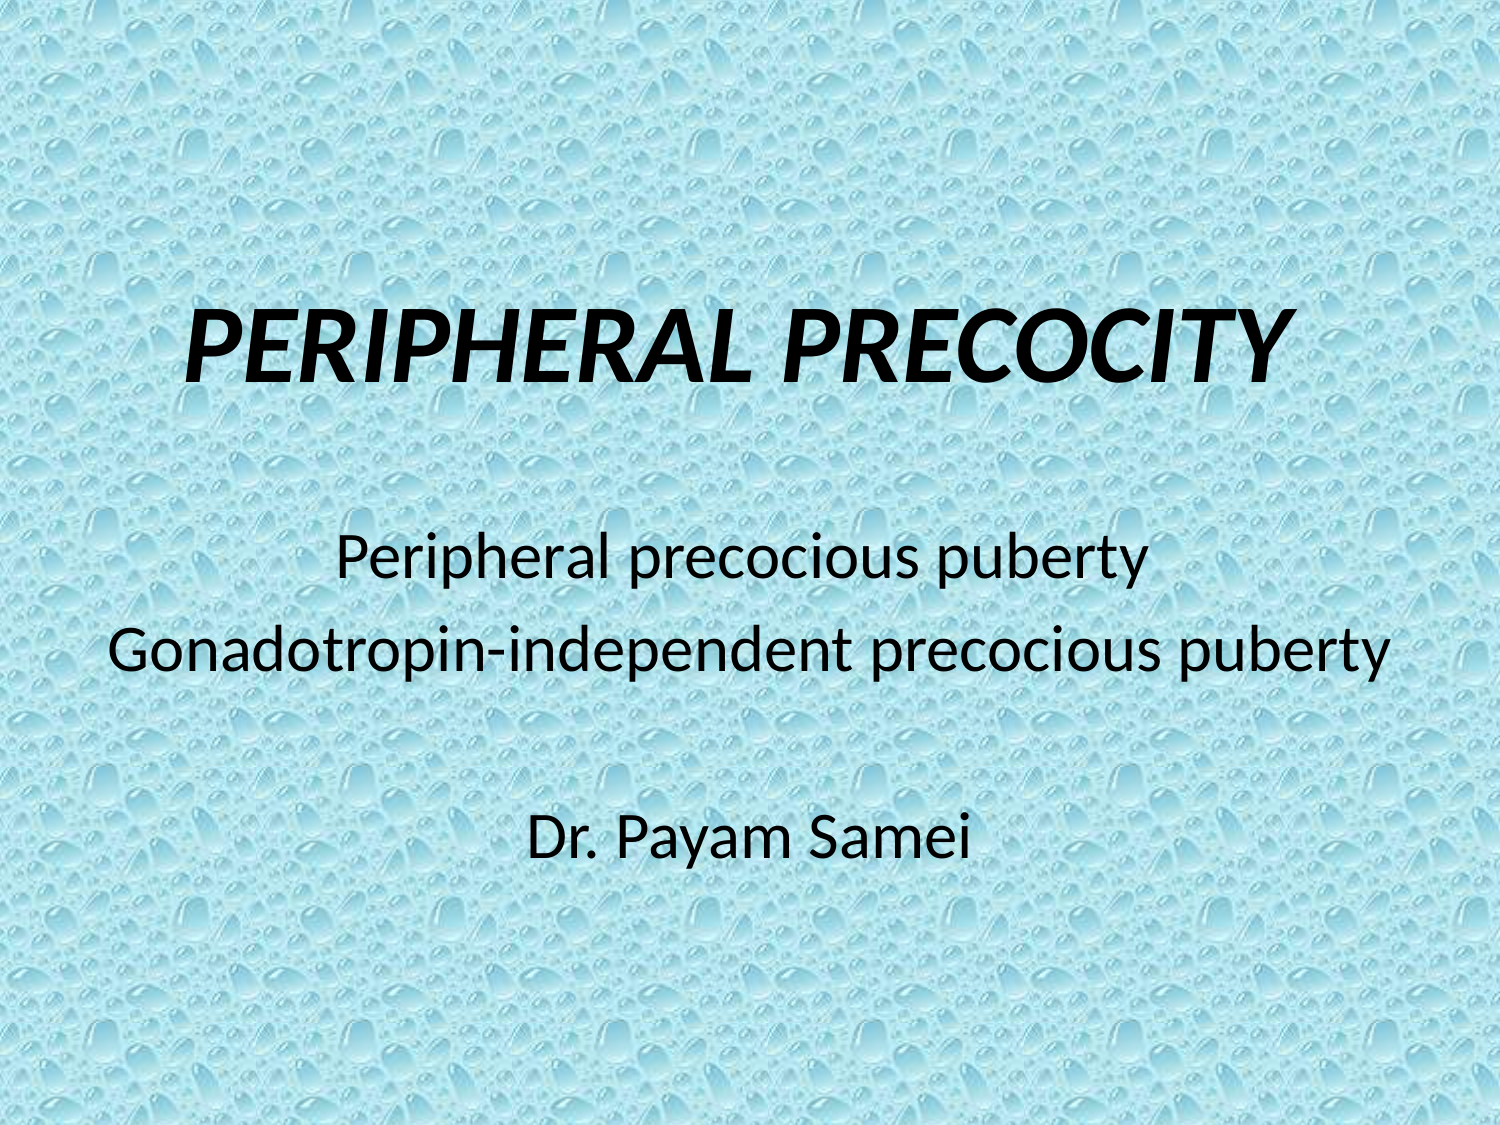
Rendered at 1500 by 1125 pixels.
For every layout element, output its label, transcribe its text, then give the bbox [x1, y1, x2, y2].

list PERIPHERAL PRECOCITY Peripheral precocious puberty Gonadotropin-independent precocious puberty Dr. Payam Samei [75, 262, 1425, 1005]
picture [0, 0, 1500, 1125]
